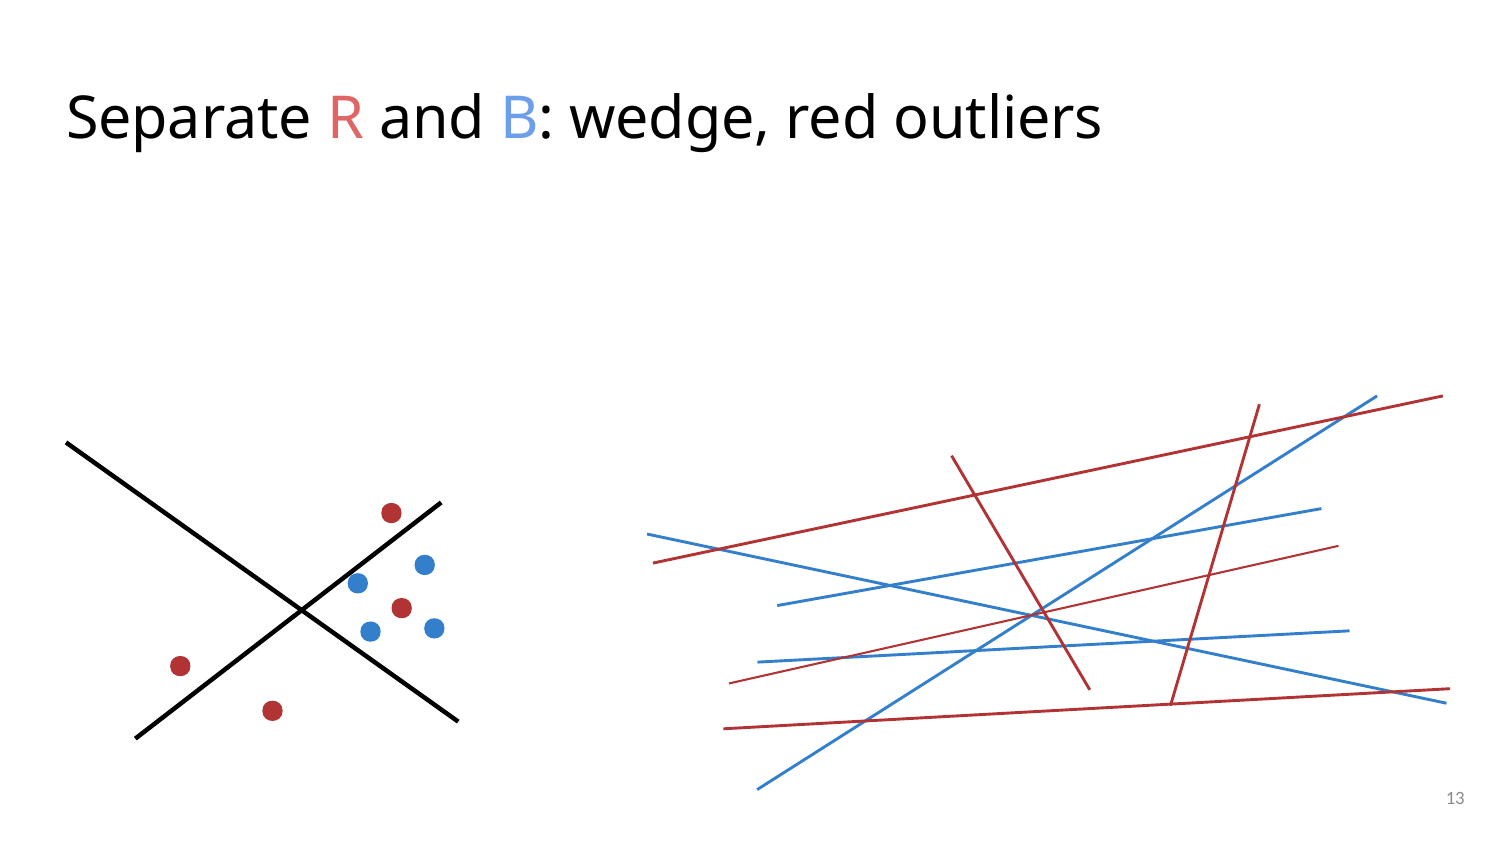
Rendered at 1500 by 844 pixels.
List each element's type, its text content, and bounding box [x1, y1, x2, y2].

text_box [347, 573, 368, 594]
text_box [414, 554, 435, 576]
text_box [381, 502, 402, 524]
text_box [424, 618, 445, 639]
slide_number 13 [1389, 764, 1480, 830]
text_box [391, 597, 412, 619]
text_box [262, 700, 283, 721]
text_box [360, 621, 381, 642]
title Separate R and B: wedge, red outliers [51, 72, 1449, 167]
text_box [170, 655, 191, 677]
